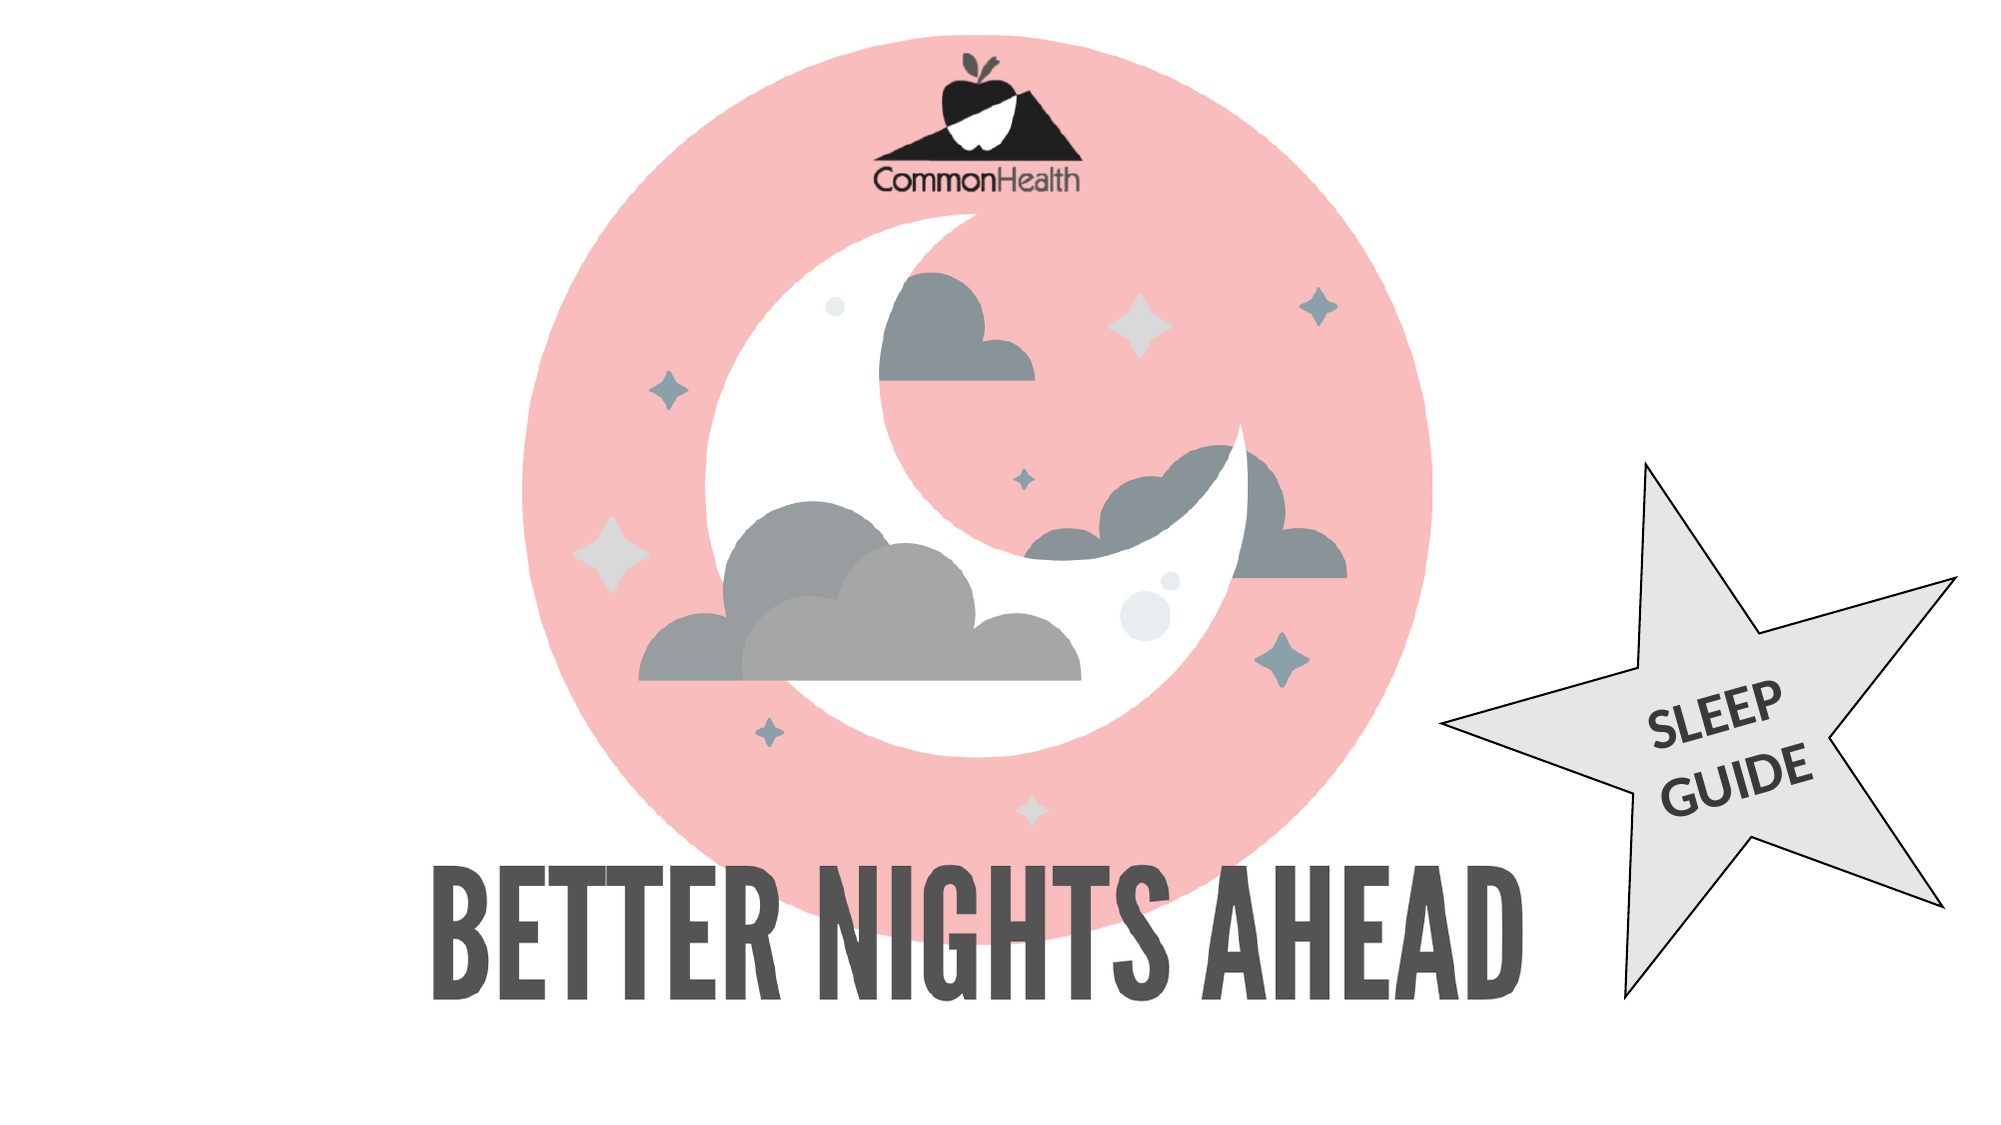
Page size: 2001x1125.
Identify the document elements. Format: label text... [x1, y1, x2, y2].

text_box SLEEP GUIDE [1770, 575, 1959, 910]
picture [184, 0, 1770, 1053]
